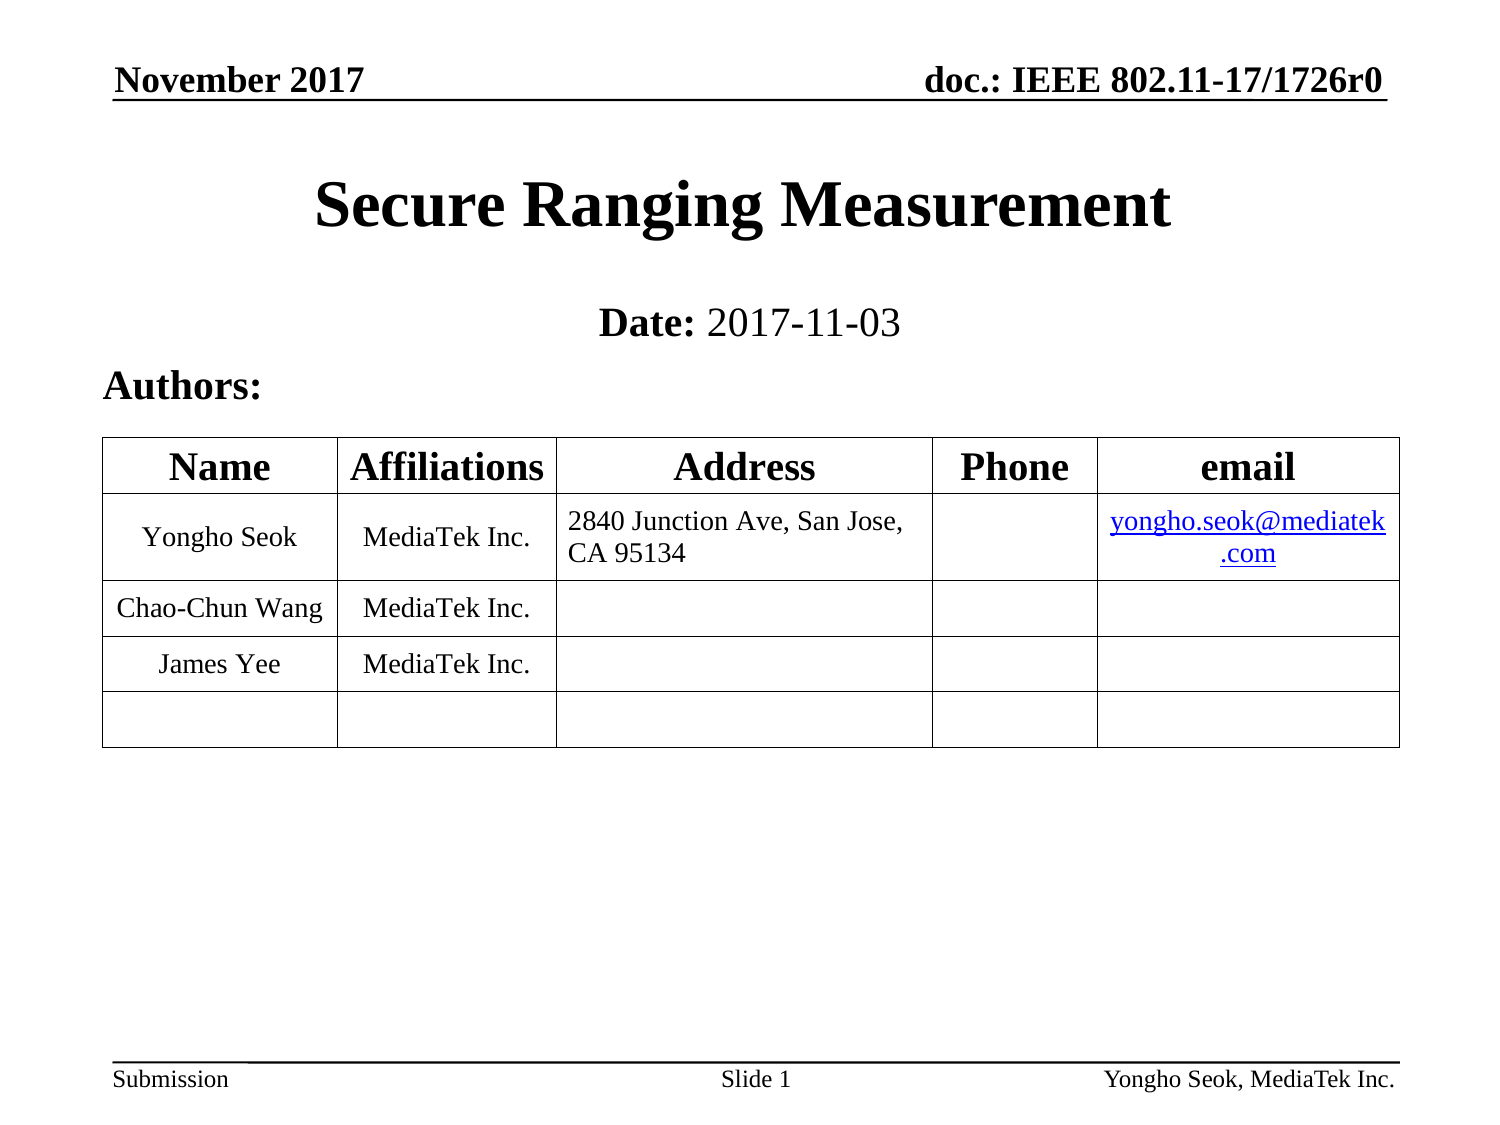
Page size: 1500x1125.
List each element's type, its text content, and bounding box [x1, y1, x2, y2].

title Secure Ranging Measurement [62, 112, 1426, 288]
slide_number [114, 54, 368, 101]
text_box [87, 437, 1417, 951]
footer Yongho Seok, MediaTek Inc. [1099, 1061, 1402, 1093]
text_box Authors: [87, 349, 325, 413]
slide_number Slide 1 [712, 1061, 800, 1093]
list Date: 2017-11-03 [112, 287, 1388, 351]
